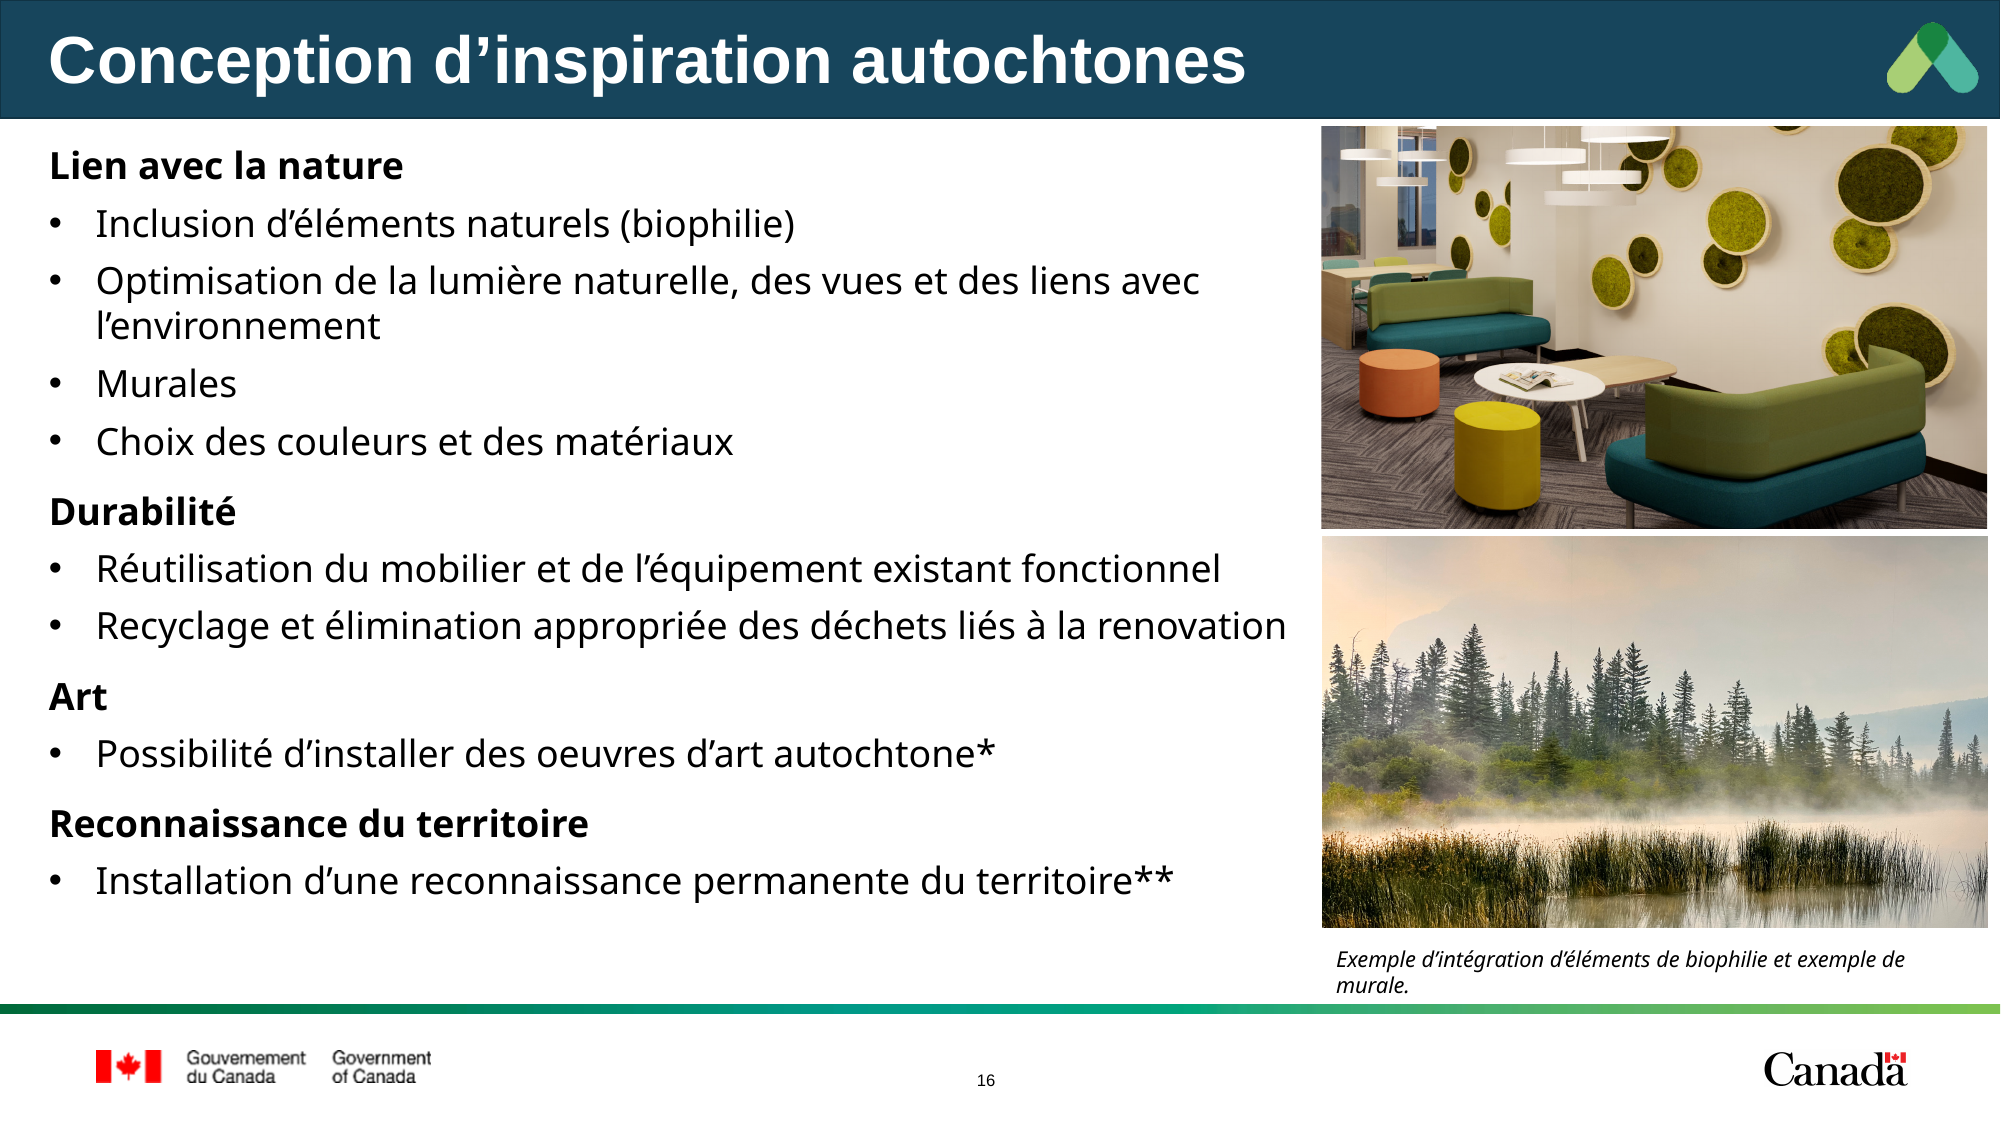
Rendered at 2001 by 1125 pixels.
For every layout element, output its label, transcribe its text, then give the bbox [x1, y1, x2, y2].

text_box Conception d’inspiration autochtones [33, 5, 1643, 105]
picture [96, 1050, 431, 1083]
picture [0, 1004, 2001, 1014]
text_box Exemple d’intégration d’éléments de biophilie et exemple de murale. [1321, 937, 1953, 1006]
picture [1886, 22, 1980, 104]
text_box [0, 0, 2000, 119]
picture [1764, 1049, 1911, 1087]
picture [1321, 536, 1988, 928]
picture [1321, 126, 1988, 529]
text_box Lien avec la nature Inclusion d’éléments naturels (biophilie) Optimisation de la lumière naturelle, des vues et des liens avec l’environnement Murales Choix des couleurs et des matériaux Durabilité Réutilisation du mobilier et de l’équipement existant fonctionnel Recyclage et élimination appropriée des déchets liés à la renovation Art Possibilité d’installer des oeuvres d’art autochtone* Reconnaissance du territoire Installation d’une reconnaissance permanente du territoire** [33, 135, 1323, 910]
